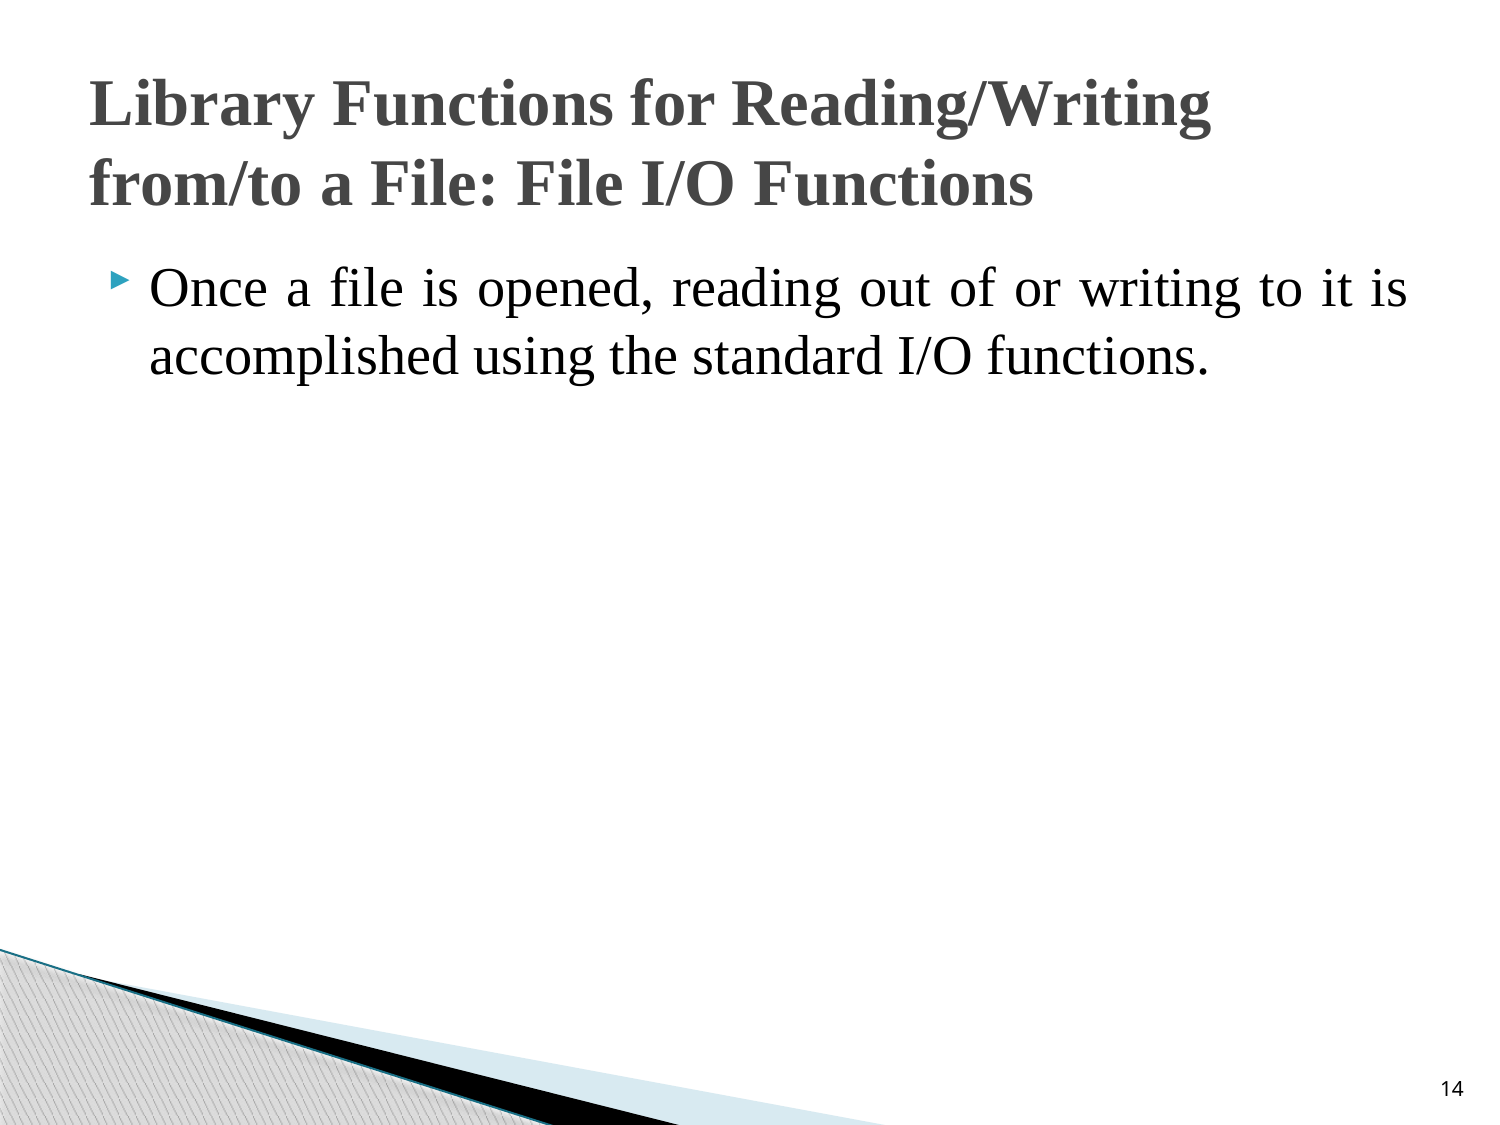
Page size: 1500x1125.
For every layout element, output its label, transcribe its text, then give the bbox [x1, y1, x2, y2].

list Once a file is opened, reading out of or writing to it is accomplished using the standard I/O functions. [75, 243, 1425, 986]
title Library Functions for Reading/Writing from/to a File: File I/O Functions [75, 45, 1425, 233]
slide_number 14 [1362, 1051, 1479, 1112]
